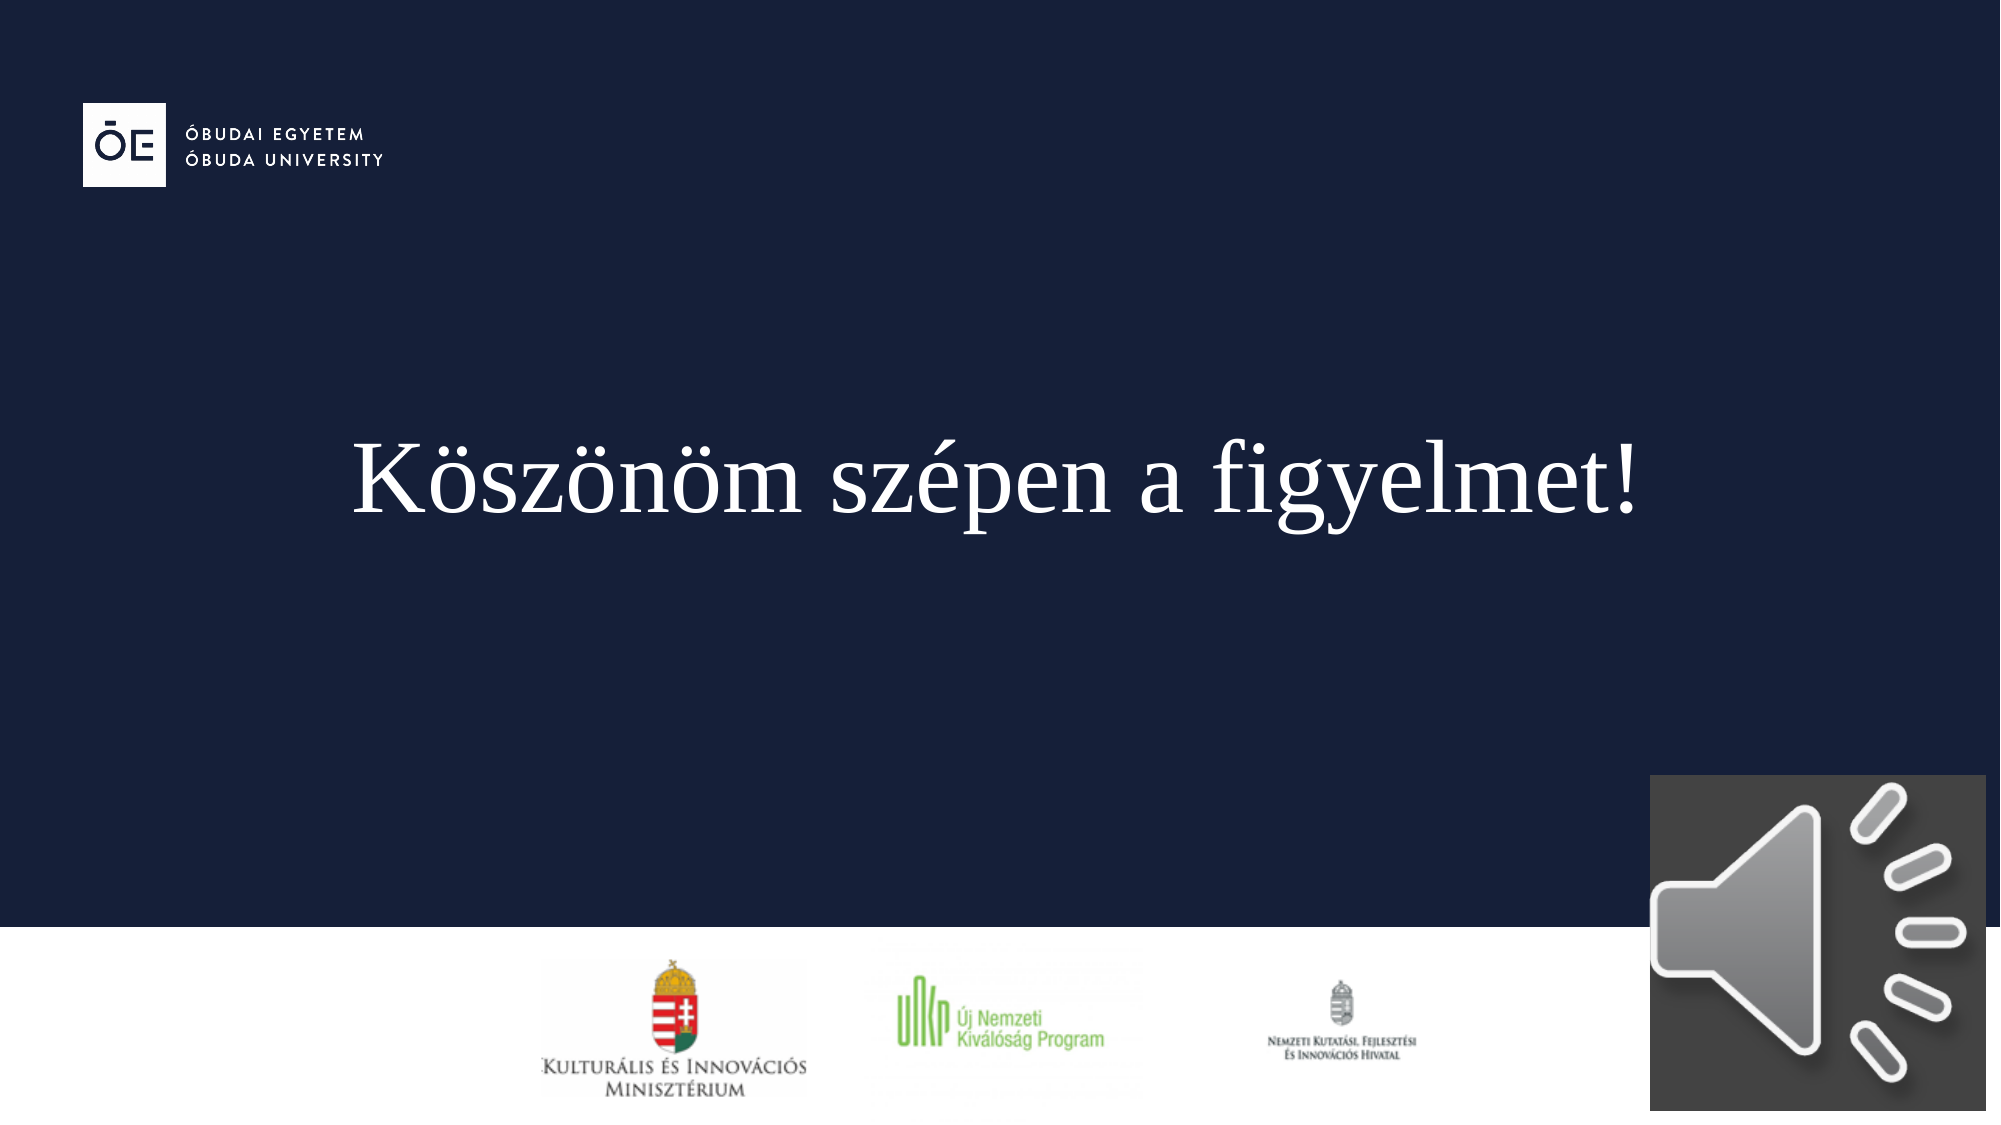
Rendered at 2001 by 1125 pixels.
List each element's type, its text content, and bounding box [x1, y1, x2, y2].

title Köszönöm szépen a figyelmet! [79, 395, 1919, 563]
picture [0, 773, 2000, 1125]
